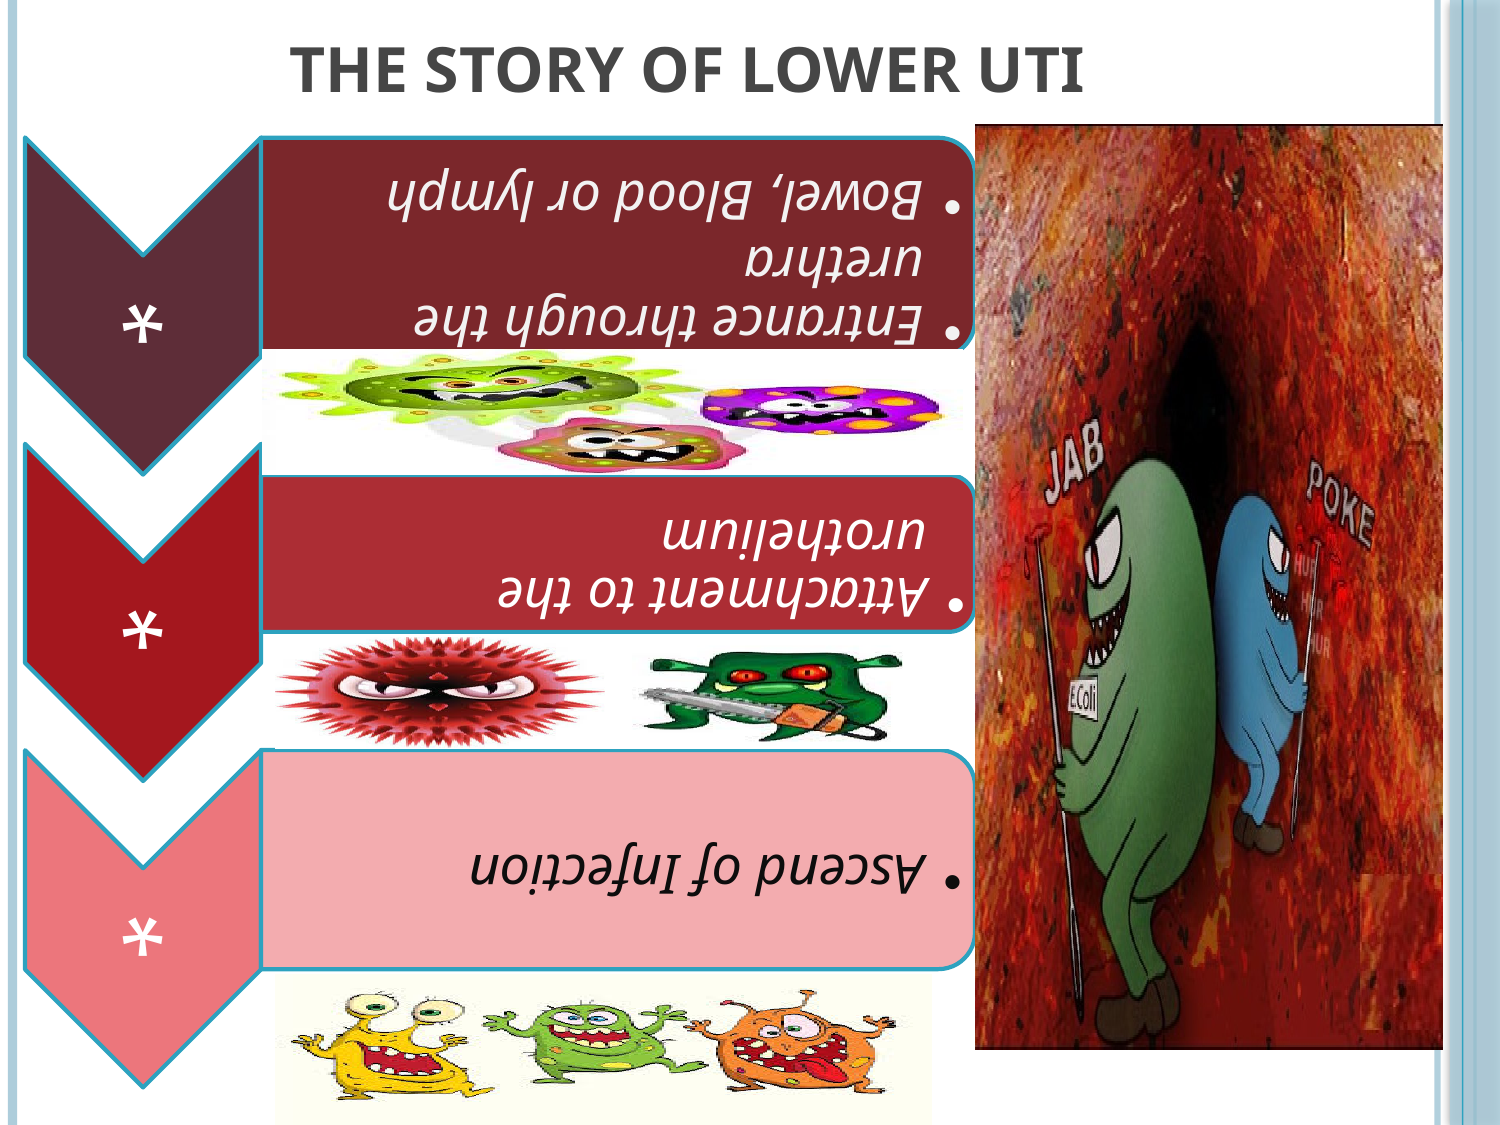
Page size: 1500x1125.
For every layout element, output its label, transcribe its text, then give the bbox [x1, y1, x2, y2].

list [24, 136, 976, 1088]
picture [274, 974, 932, 1125]
picture [274, 636, 963, 749]
title The Story Of Lower UTI [75, 0, 1300, 113]
picture [261, 349, 963, 476]
picture [974, 124, 1443, 1051]
